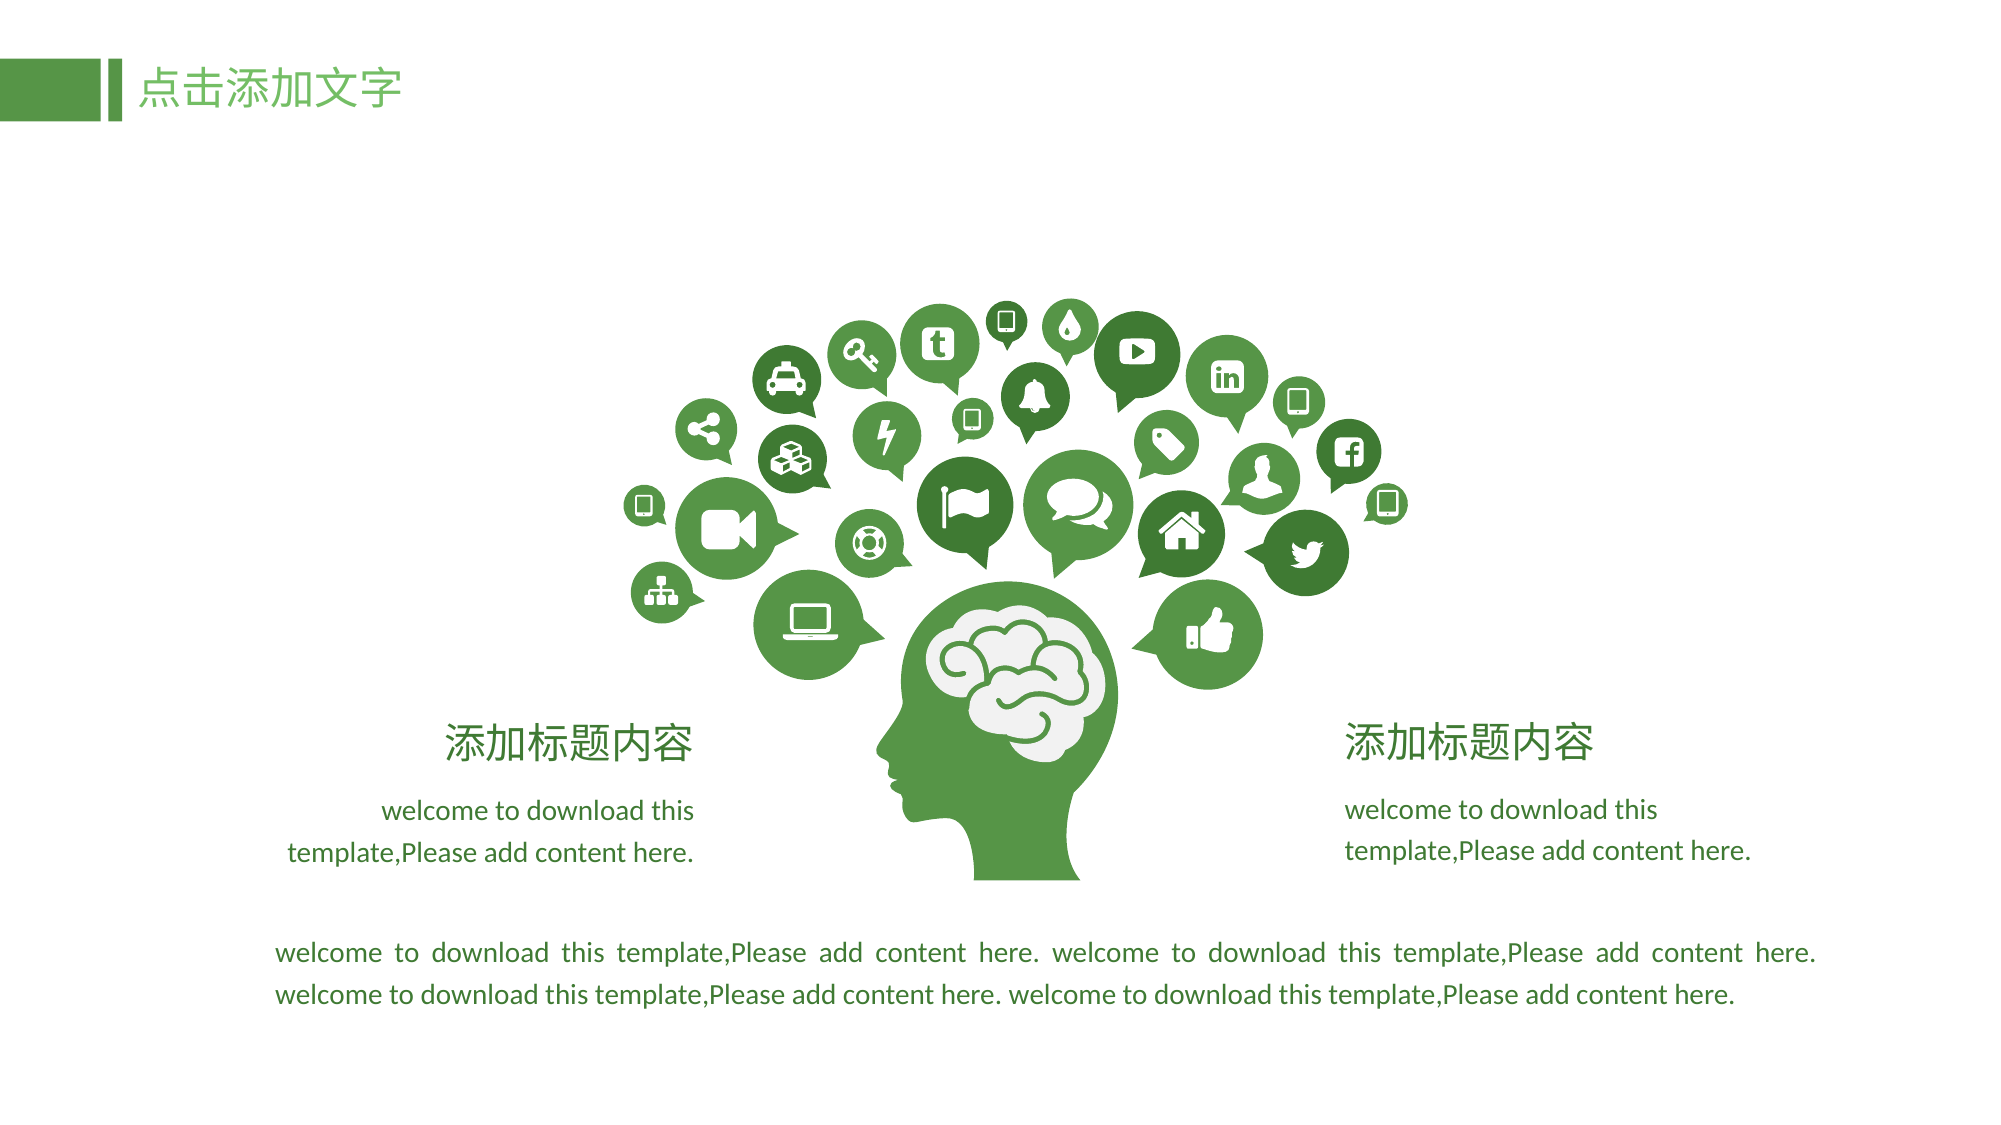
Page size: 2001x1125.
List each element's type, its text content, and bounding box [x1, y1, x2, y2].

text_box [957, 433, 969, 444]
text_box [107, 57, 123, 123]
text_box [1138, 463, 1158, 480]
text_box [985, 300, 1028, 342]
text_box [766, 361, 806, 396]
text_box [1019, 379, 1051, 413]
text_box [770, 441, 812, 475]
text_box [835, 509, 904, 578]
text_box [789, 603, 831, 633]
text_box [644, 575, 679, 605]
text_box [939, 376, 960, 396]
text_box [951, 397, 994, 440]
text_box [1334, 437, 1364, 467]
text_box [891, 553, 913, 568]
text_box 添加标题内容 [1329, 706, 1614, 774]
text_box [1363, 512, 1377, 522]
text_box [714, 450, 732, 466]
text_box [1069, 491, 1113, 530]
text_box [1242, 455, 1283, 499]
text_box [656, 512, 667, 525]
text_box [876, 581, 1119, 881]
text_box 添加标题内容 [425, 707, 710, 775]
text_box [753, 569, 864, 680]
text_box [877, 420, 896, 456]
text_box [1211, 360, 1244, 394]
text_box [1018, 424, 1036, 445]
text_box [1158, 511, 1206, 550]
text_box [1200, 607, 1234, 653]
text_box [1152, 579, 1264, 690]
text_box 点击添加文字 [122, 53, 516, 121]
text_box [916, 456, 1014, 554]
text_box [973, 624, 1043, 674]
text_box [873, 375, 887, 397]
text_box [758, 424, 827, 494]
text_box [1366, 483, 1408, 525]
text_box [1185, 334, 1269, 418]
text_box [1152, 428, 1185, 461]
text_box [1138, 558, 1165, 578]
text_box [1316, 418, 1382, 484]
text_box [1220, 490, 1243, 506]
text_box [852, 401, 922, 471]
text_box [1290, 541, 1325, 569]
text_box [859, 616, 886, 646]
text_box [1272, 376, 1326, 429]
text_box [635, 494, 653, 517]
text_box [827, 320, 897, 390]
text_box [963, 546, 989, 570]
text_box welcome to download this template,Please add content here. [1329, 775, 1785, 875]
text_box welcome to download this template,Please add content here. welcome to download this template,Please add content here. welcome to download this template,Please add content here. welcome to download this template,Please add content here. [260, 919, 1833, 1018]
text_box [963, 408, 981, 431]
text_box [687, 412, 720, 446]
text_box [900, 303, 980, 384]
text_box [1046, 478, 1099, 521]
text_box [1059, 350, 1074, 367]
text_box [921, 327, 955, 361]
text_box [686, 592, 706, 608]
text_box [1023, 449, 1134, 561]
text_box [1058, 309, 1081, 341]
text_box [1287, 388, 1310, 415]
text_box [770, 522, 800, 549]
text_box [852, 525, 887, 560]
text_box [1042, 298, 1099, 355]
text_box [623, 484, 666, 527]
text_box [1119, 338, 1156, 365]
text_box [1134, 409, 1199, 475]
text_box [1263, 509, 1350, 597]
text_box [796, 402, 817, 419]
text_box [630, 561, 693, 624]
text_box [1137, 490, 1226, 578]
text_box [752, 345, 822, 414]
text_box [941, 486, 949, 529]
text_box [925, 605, 1106, 763]
text_box welcome to download this template,Please add content here. [254, 777, 710, 876]
text_box [948, 489, 989, 518]
text_box [675, 477, 778, 580]
text_box [782, 634, 839, 641]
text_box [1131, 626, 1158, 655]
text_box [1115, 392, 1139, 414]
text_box [701, 509, 756, 550]
text_box [1002, 339, 1014, 351]
text_box [1186, 625, 1199, 649]
text_box [886, 465, 904, 482]
text_box [0, 57, 102, 123]
text_box [843, 338, 879, 373]
text_box [1000, 362, 1070, 432]
text_box [1286, 423, 1300, 439]
text_box [1244, 543, 1267, 567]
text_box [1376, 489, 1399, 517]
text_box [1051, 552, 1080, 579]
text_box [1228, 442, 1301, 515]
text_box [810, 473, 832, 489]
text_box [1226, 409, 1247, 434]
text_box [1093, 311, 1181, 399]
text_box [1330, 478, 1348, 494]
text_box [675, 398, 738, 461]
text_box [997, 310, 1016, 333]
